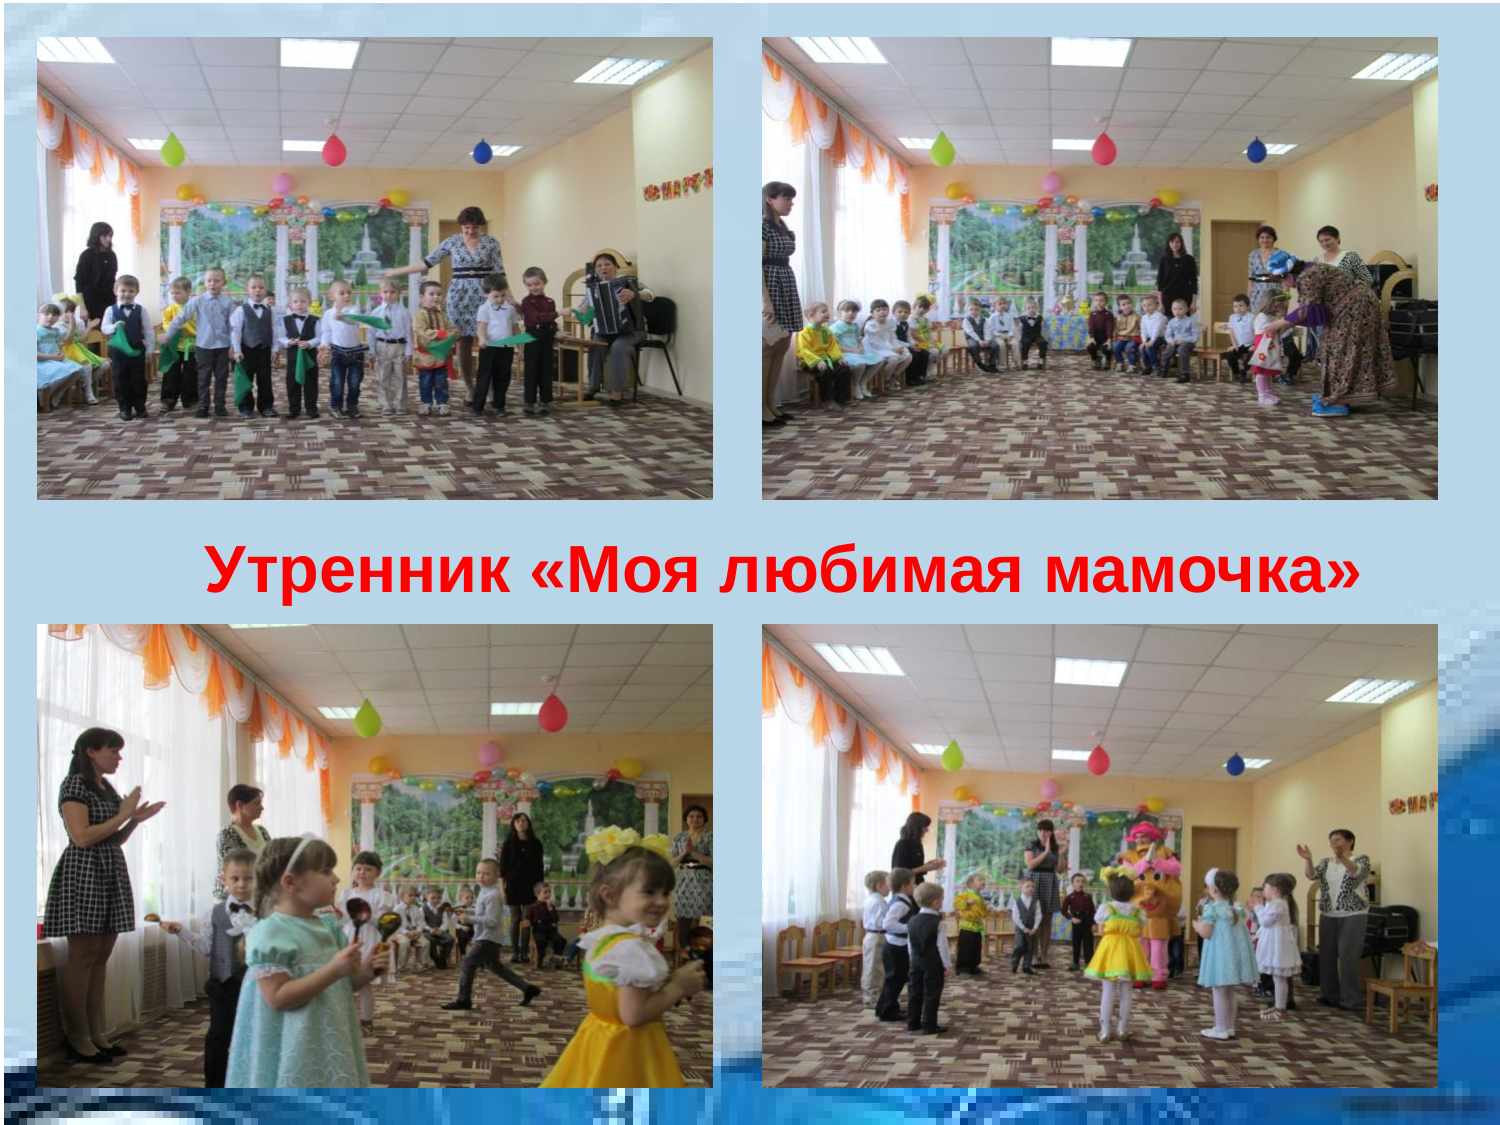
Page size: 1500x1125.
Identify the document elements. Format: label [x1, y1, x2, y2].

picture [762, 624, 1438, 1088]
picture [37, 37, 713, 501]
picture [762, 37, 1438, 501]
list [0, 0, 1500, 1125]
picture [37, 624, 713, 1088]
